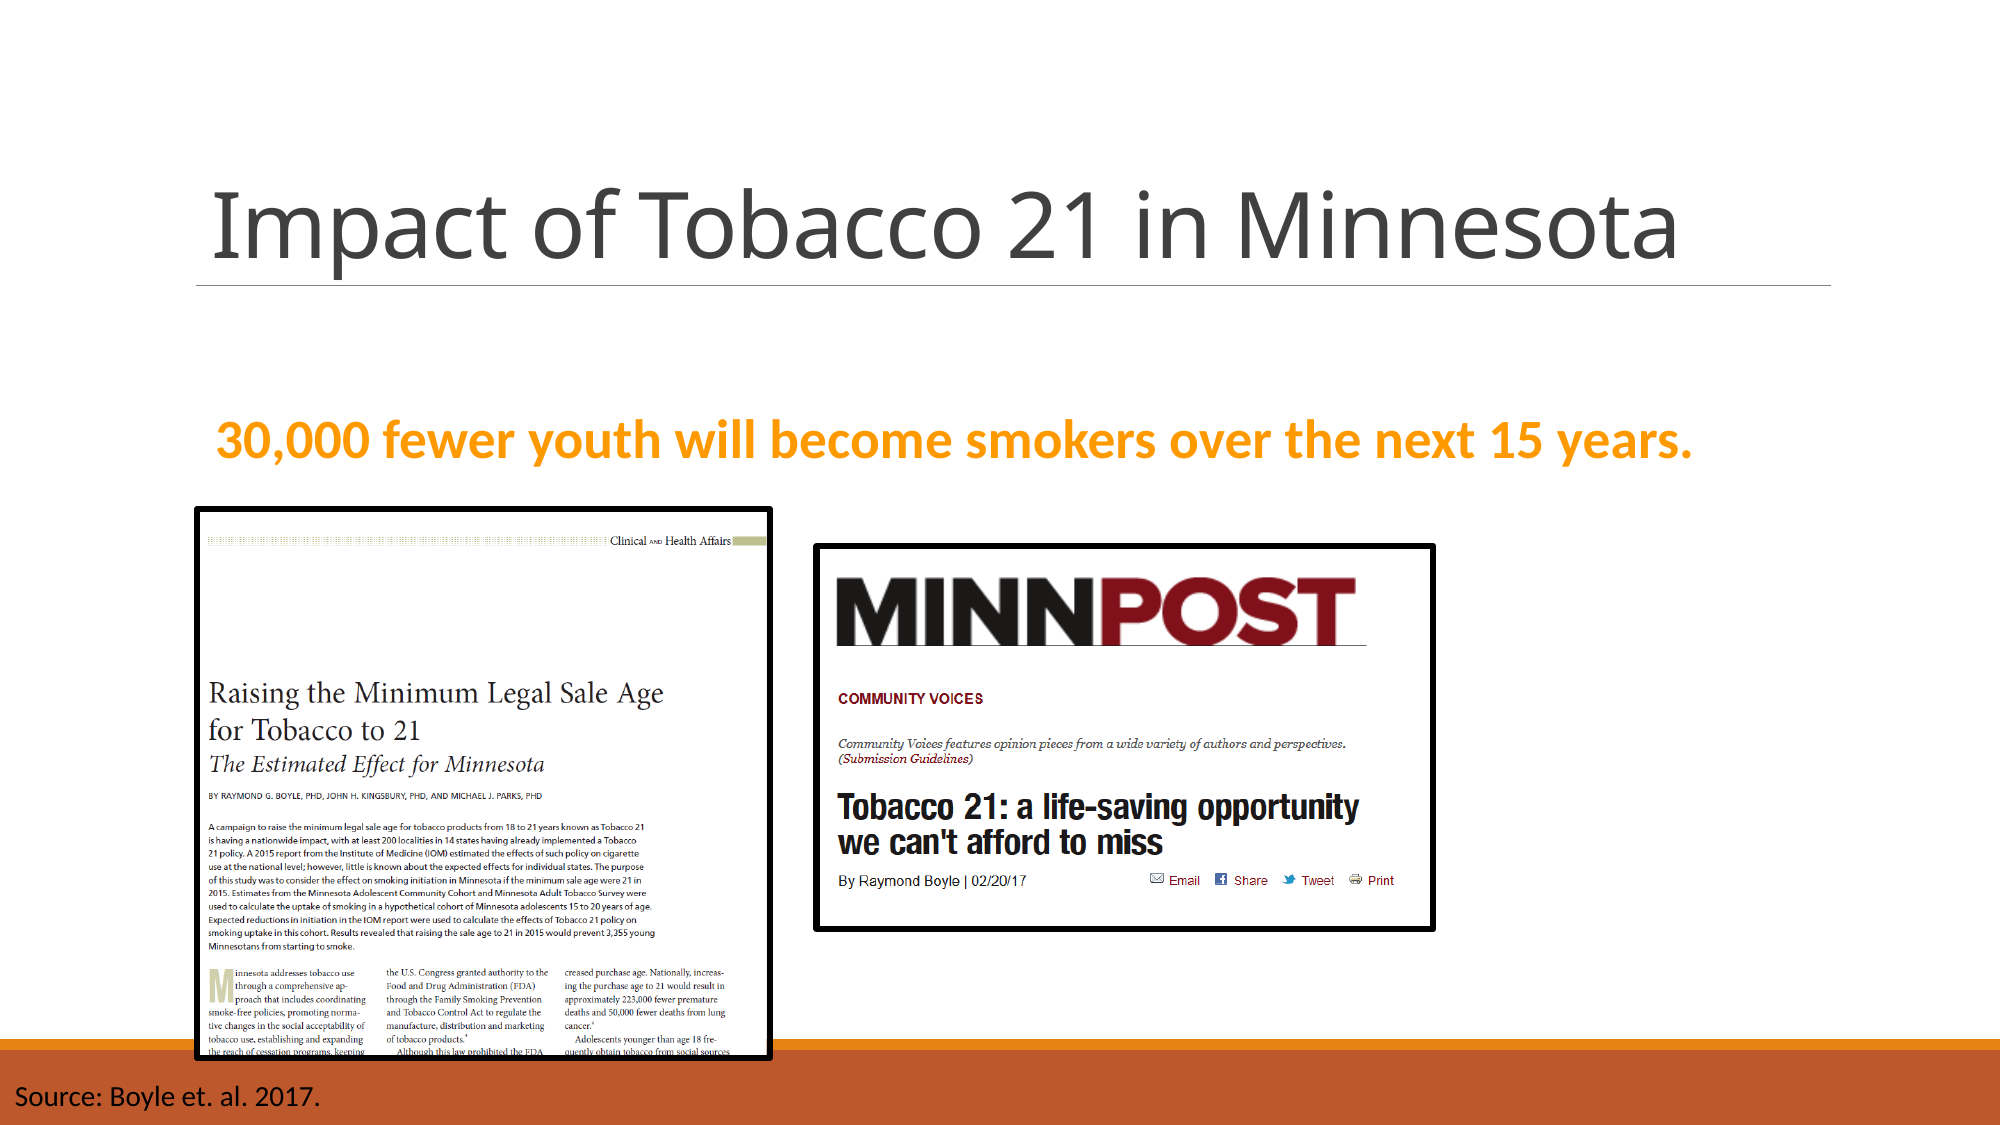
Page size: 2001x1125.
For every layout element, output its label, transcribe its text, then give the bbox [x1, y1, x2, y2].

text_box [815, 545, 1435, 930]
picture [832, 561, 1368, 647]
picture [832, 678, 1418, 909]
list 30,000 fewer youth will become smokers over the next 15 years. [200, 395, 1750, 563]
text_box Source: Boyle et. al. 2017. [0, 1069, 1900, 1120]
picture [199, 511, 768, 1056]
title Impact of Tobacco 21 in Minnesota [196, 143, 1704, 293]
